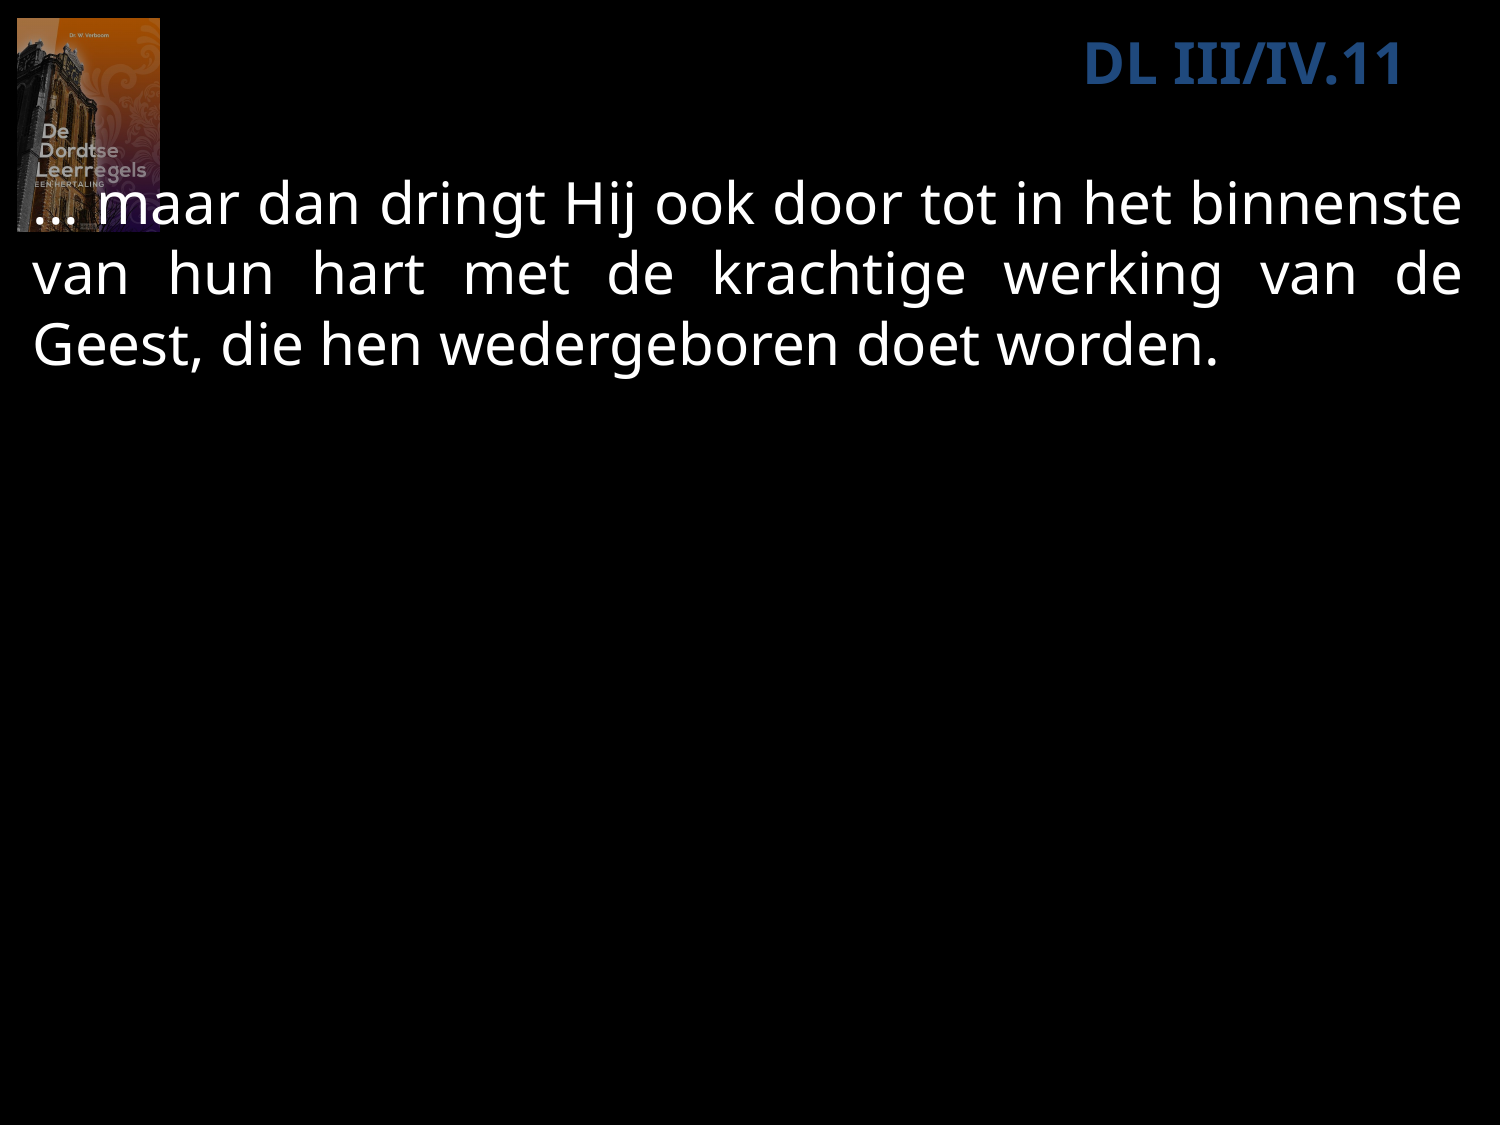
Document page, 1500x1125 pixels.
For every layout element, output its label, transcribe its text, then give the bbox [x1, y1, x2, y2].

picture [17, 18, 160, 232]
subtitle DL III/IV.11 ... maar dan dringt Hij ook door tot in het binnenste van hun hart met de krachtige werking van de Geest, die hen wedergeboren doet worden. [17, 19, 1479, 1125]
